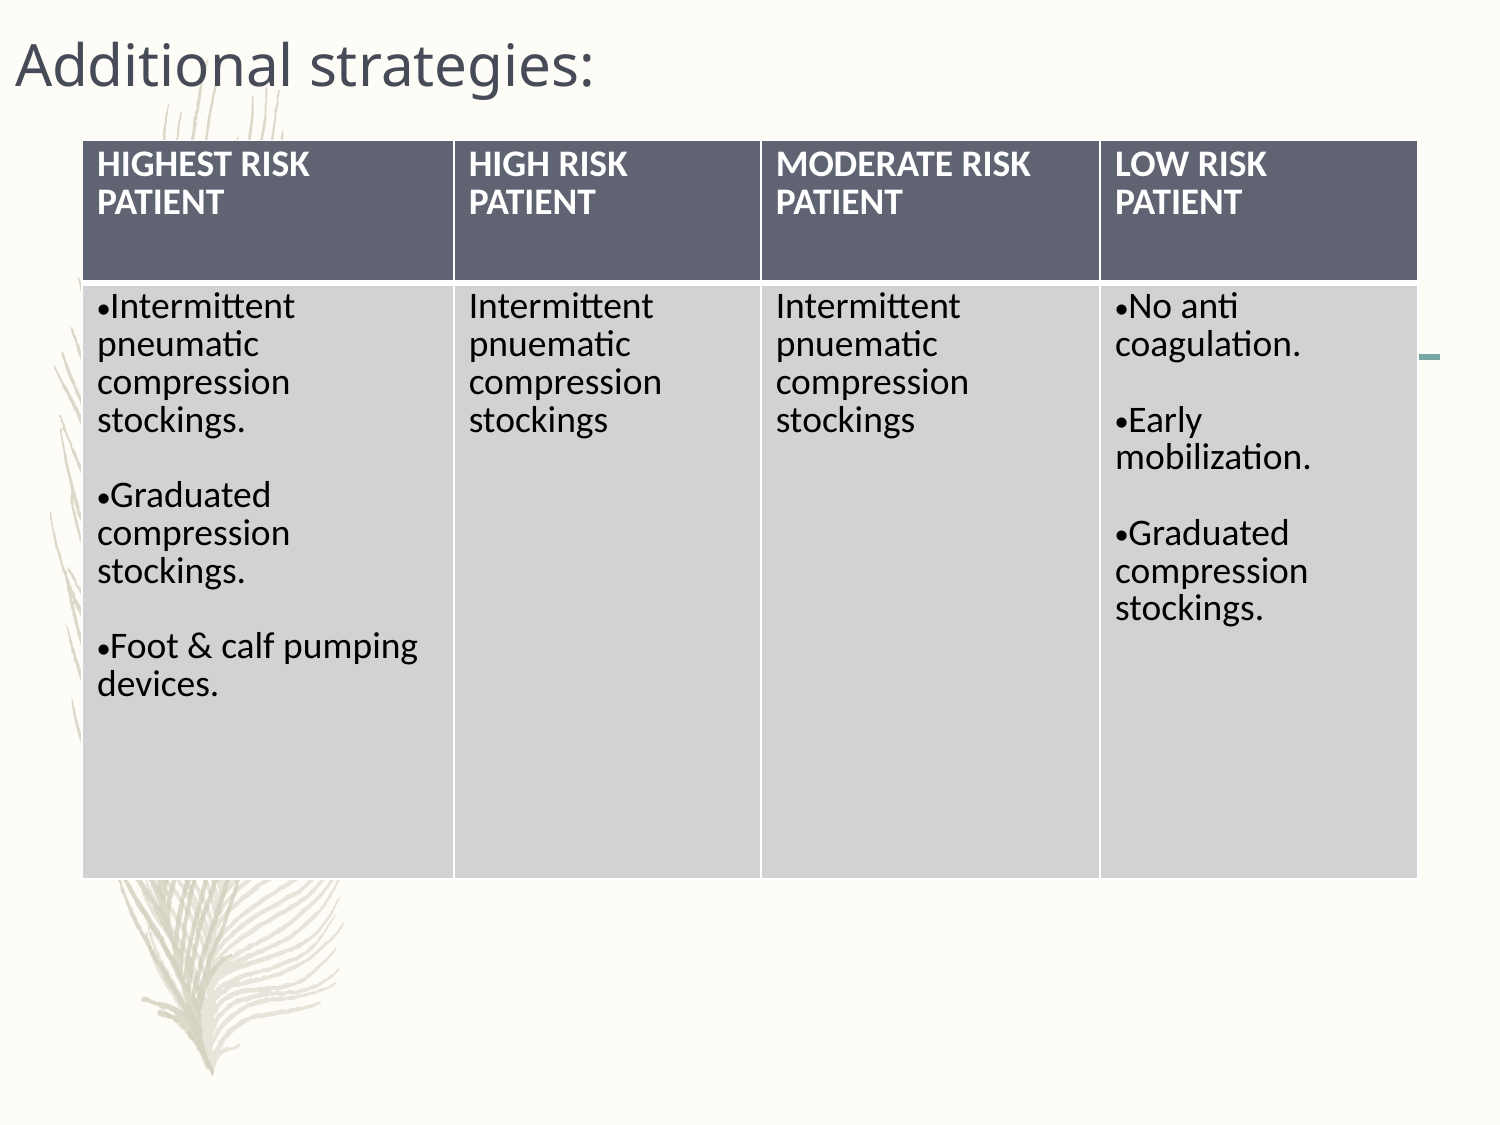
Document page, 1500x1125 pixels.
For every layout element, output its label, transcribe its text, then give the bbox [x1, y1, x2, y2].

table_header LOW RISK PATIENT [1101, 141, 1417, 280]
title Additional strategies: [0, 23, 1079, 210]
table_cell No anti coagulation. Early mobilization. Graduated compression stockings. [1101, 286, 1417, 878]
table_header MODERATE RISK PATIENT [762, 141, 1099, 280]
table_cell Intermittent pnuematic compression stockings [455, 286, 760, 878]
table_header HIGH RISK PATIENT [455, 141, 760, 280]
table_cell Intermittent pneumatic compression stockings. Graduated compression stockings. Foot & calf pumping devices. [83, 286, 453, 878]
table_cell Intermittent pnuematic compression stockings [762, 286, 1099, 878]
table_header HIGHEST RISK PATIENT [83, 141, 453, 280]
